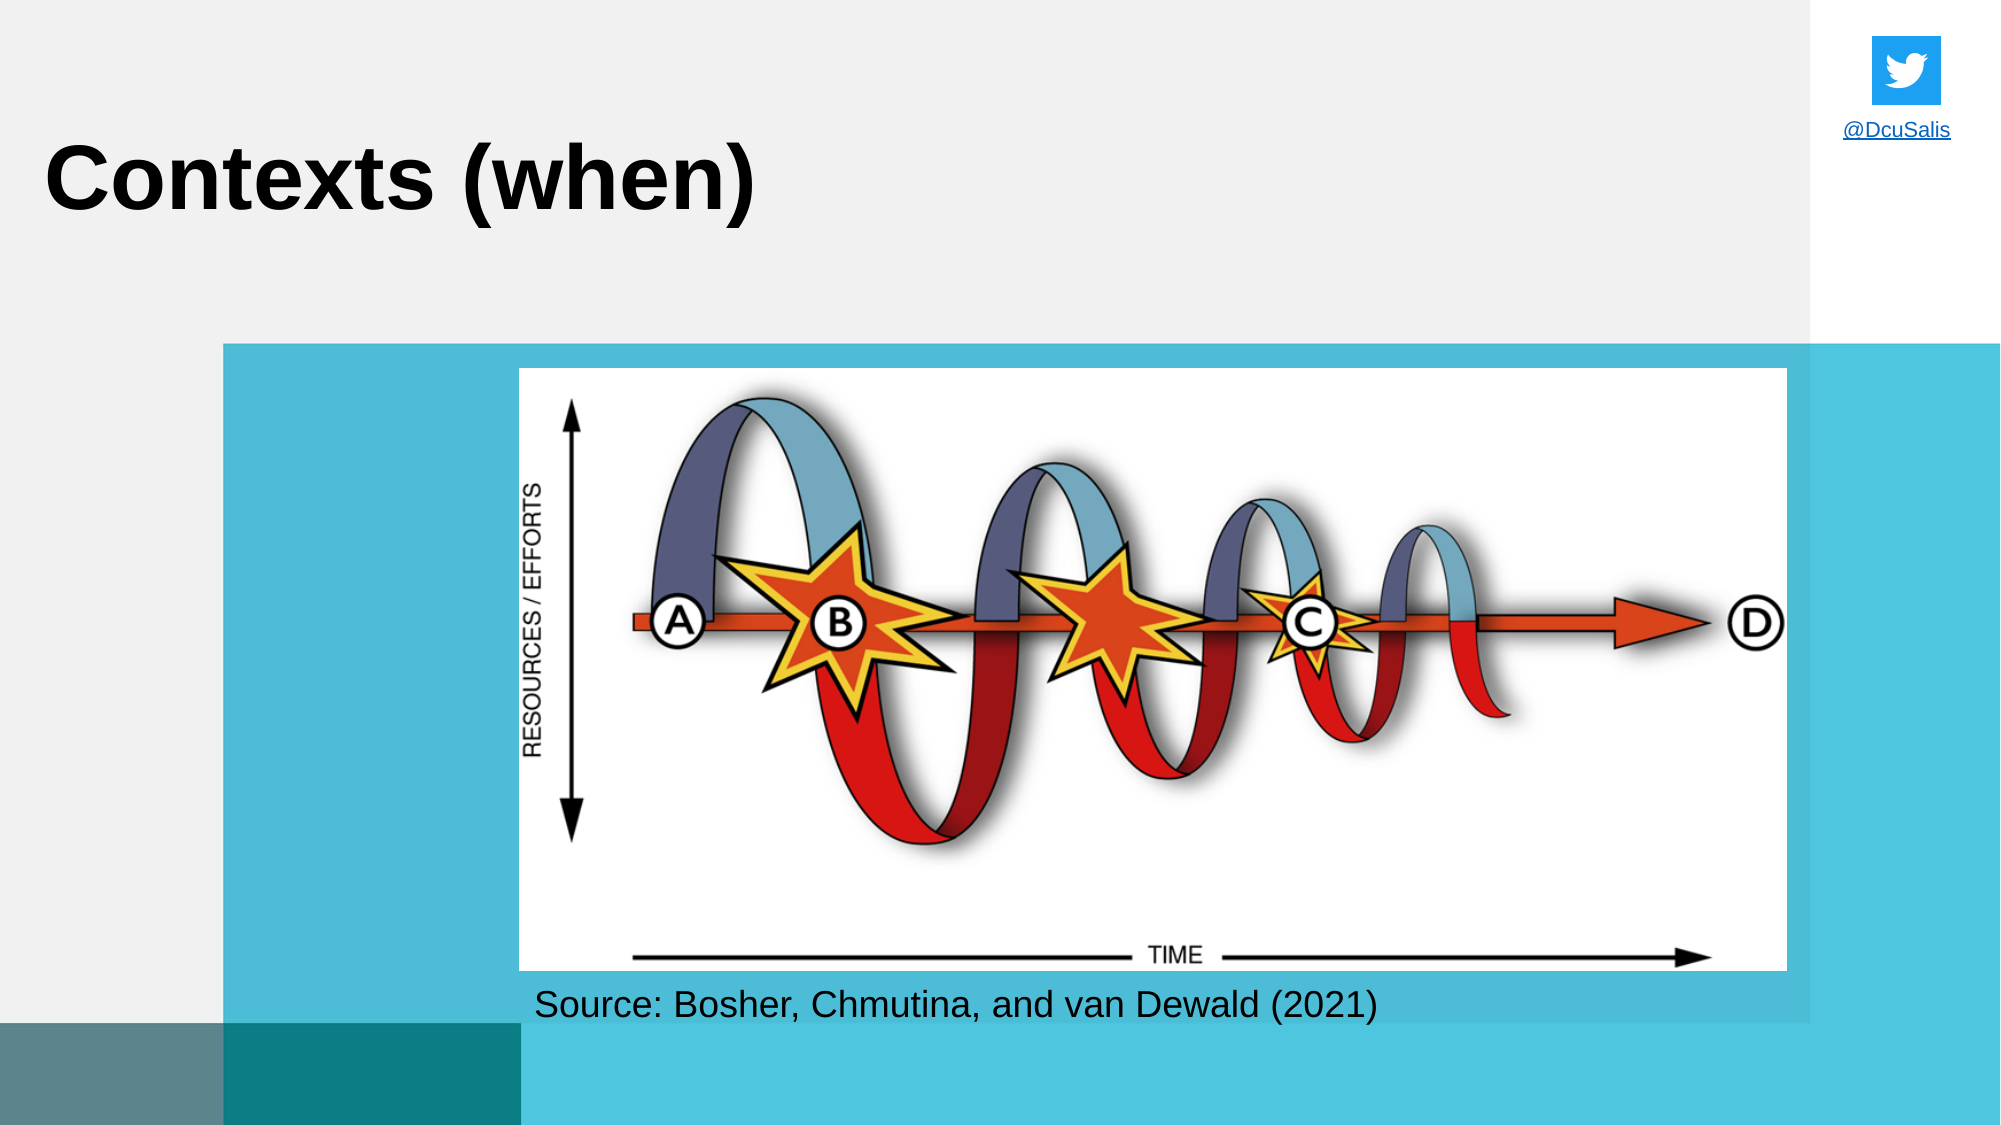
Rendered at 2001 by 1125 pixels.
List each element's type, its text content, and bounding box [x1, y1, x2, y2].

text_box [1831, 36, 2000, 163]
text_box Source: Bosher, Chmutina, and van Dewald (2021) [519, 972, 1400, 1033]
picture [0, 0, 2001, 1125]
title Contexts (when) [29, 70, 1400, 289]
list [237, 368, 1798, 998]
